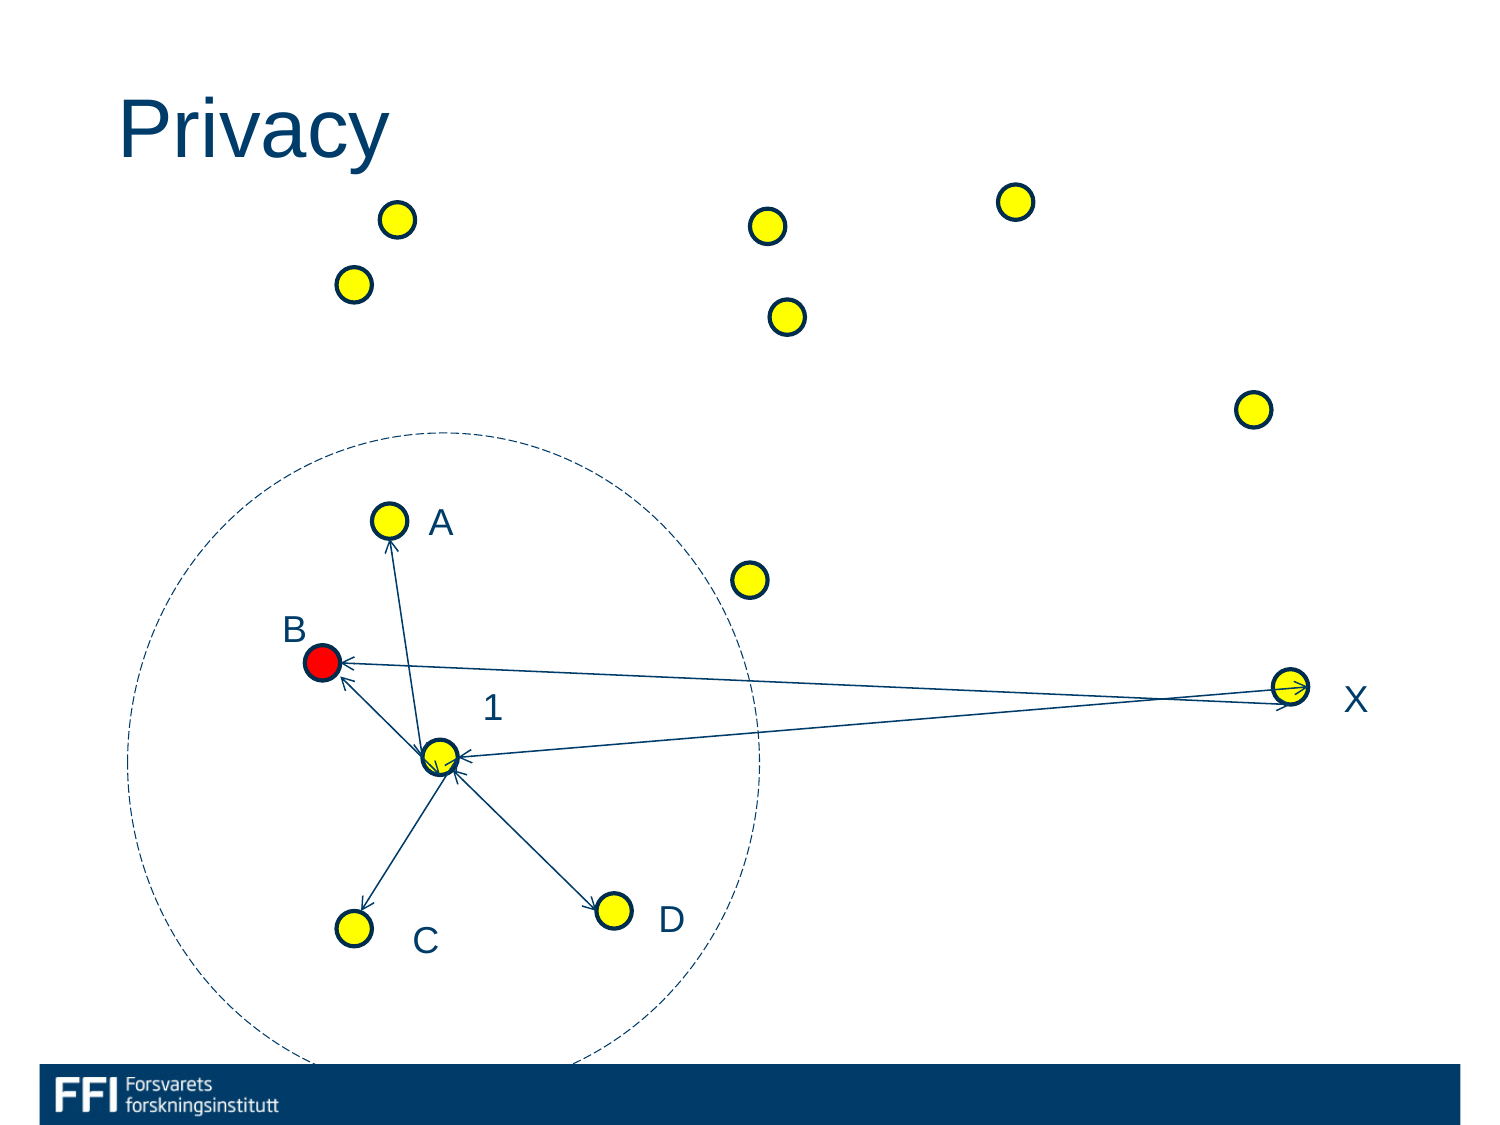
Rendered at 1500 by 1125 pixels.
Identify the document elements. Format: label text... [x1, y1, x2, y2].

text_box B [267, 597, 327, 658]
text_box [125, 430, 762, 1095]
picture [0, 1064, 1500, 1125]
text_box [457, 699, 1279, 758]
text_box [433, 662, 1274, 688]
text_box [767, 297, 808, 337]
text_box [334, 265, 375, 305]
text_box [360, 769, 428, 912]
text_box [995, 182, 1036, 222]
text_box [1272, 667, 1311, 707]
text_box X [1328, 667, 1388, 728]
text_box [377, 200, 418, 240]
text_box C [397, 908, 457, 969]
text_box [339, 662, 384, 675]
text_box Privacy [102, 66, 844, 182]
text_box [730, 560, 770, 600]
text_box A [413, 490, 473, 551]
text_box D [643, 888, 703, 948]
text_box [1234, 390, 1274, 430]
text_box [389, 538, 428, 746]
text_box [747, 206, 788, 247]
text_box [340, 676, 423, 758]
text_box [452, 769, 602, 899]
